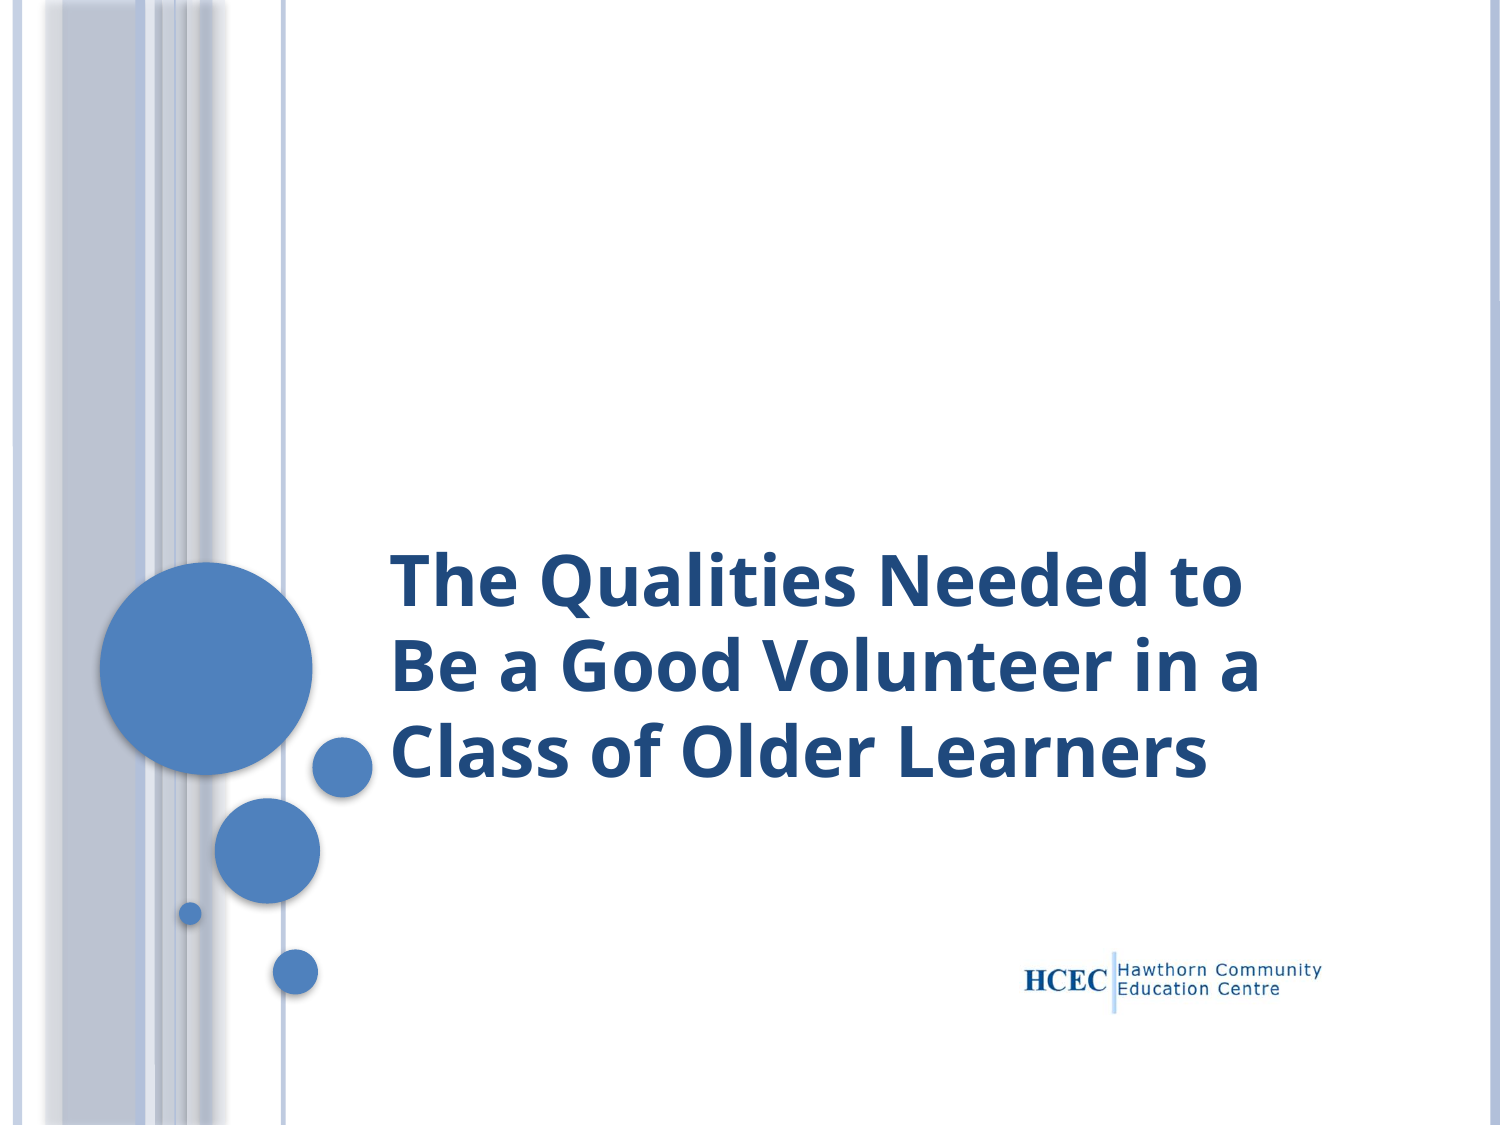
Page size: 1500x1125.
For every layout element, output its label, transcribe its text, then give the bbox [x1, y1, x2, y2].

title The Qualities Needed to Be a Good Volunteer in a Class of Older Learners [375, 527, 1341, 799]
picture [1018, 948, 1330, 1024]
